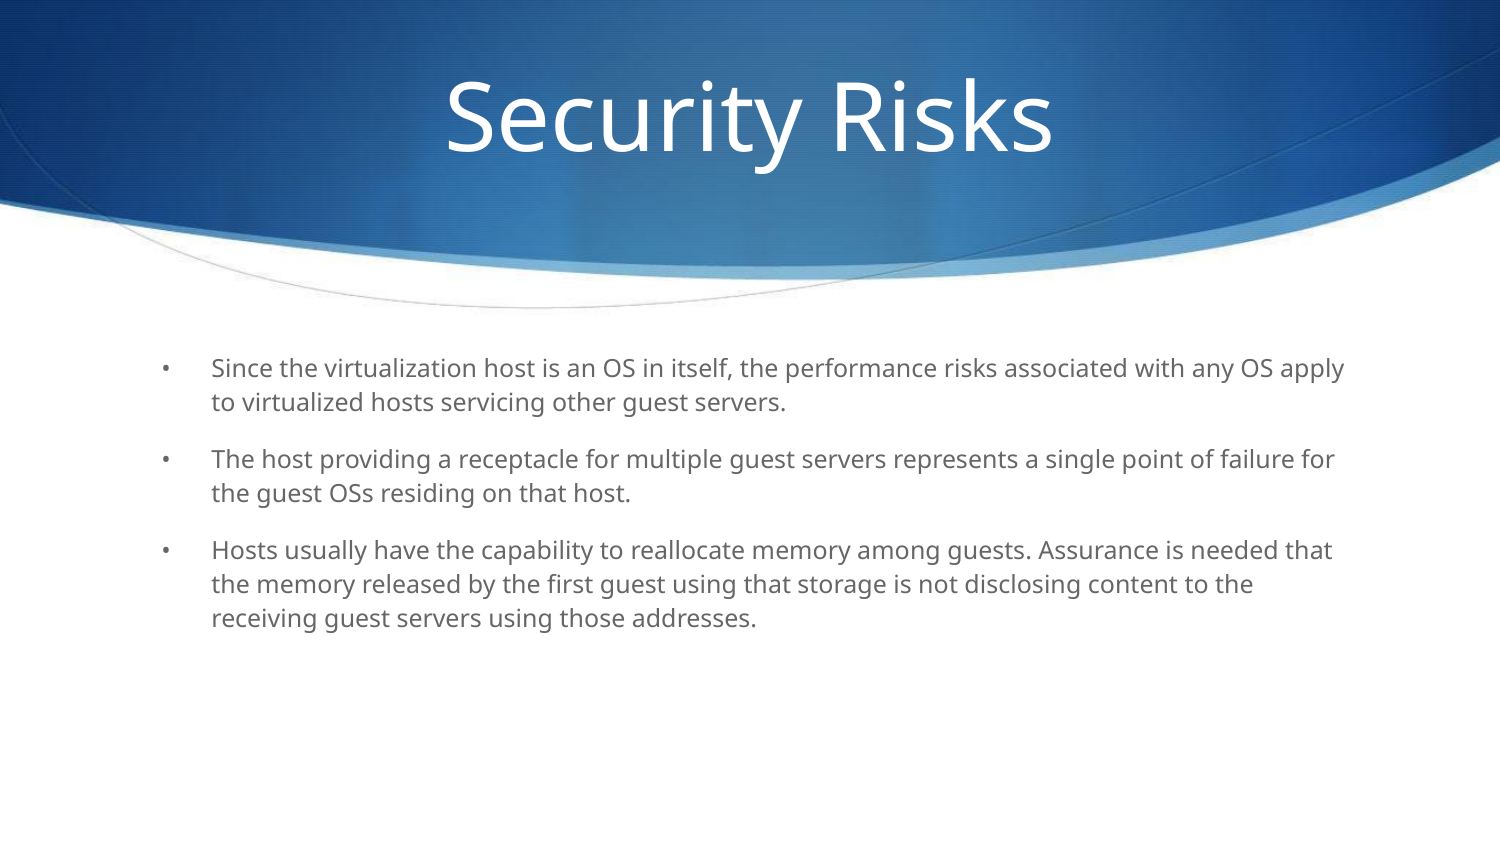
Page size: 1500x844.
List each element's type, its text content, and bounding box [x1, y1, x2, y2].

list Since the virtualization host is an OS in itself, the performance risks associated with any OS apply to virtualized hosts servicing other guest servers. The host providing a receptacle for multiple guest servers represents a single point of failure for the guest OSs residing on that host. Hosts usually have the capability to reallocate memory among guests. Assurance is needed that the memory released by the first guest using that storage is not disclosing content to the receiving guest servers using those addresses. [121, 340, 1379, 743]
title Security Risks [75, 42, 1425, 184]
picture [0, 0, 1500, 844]
